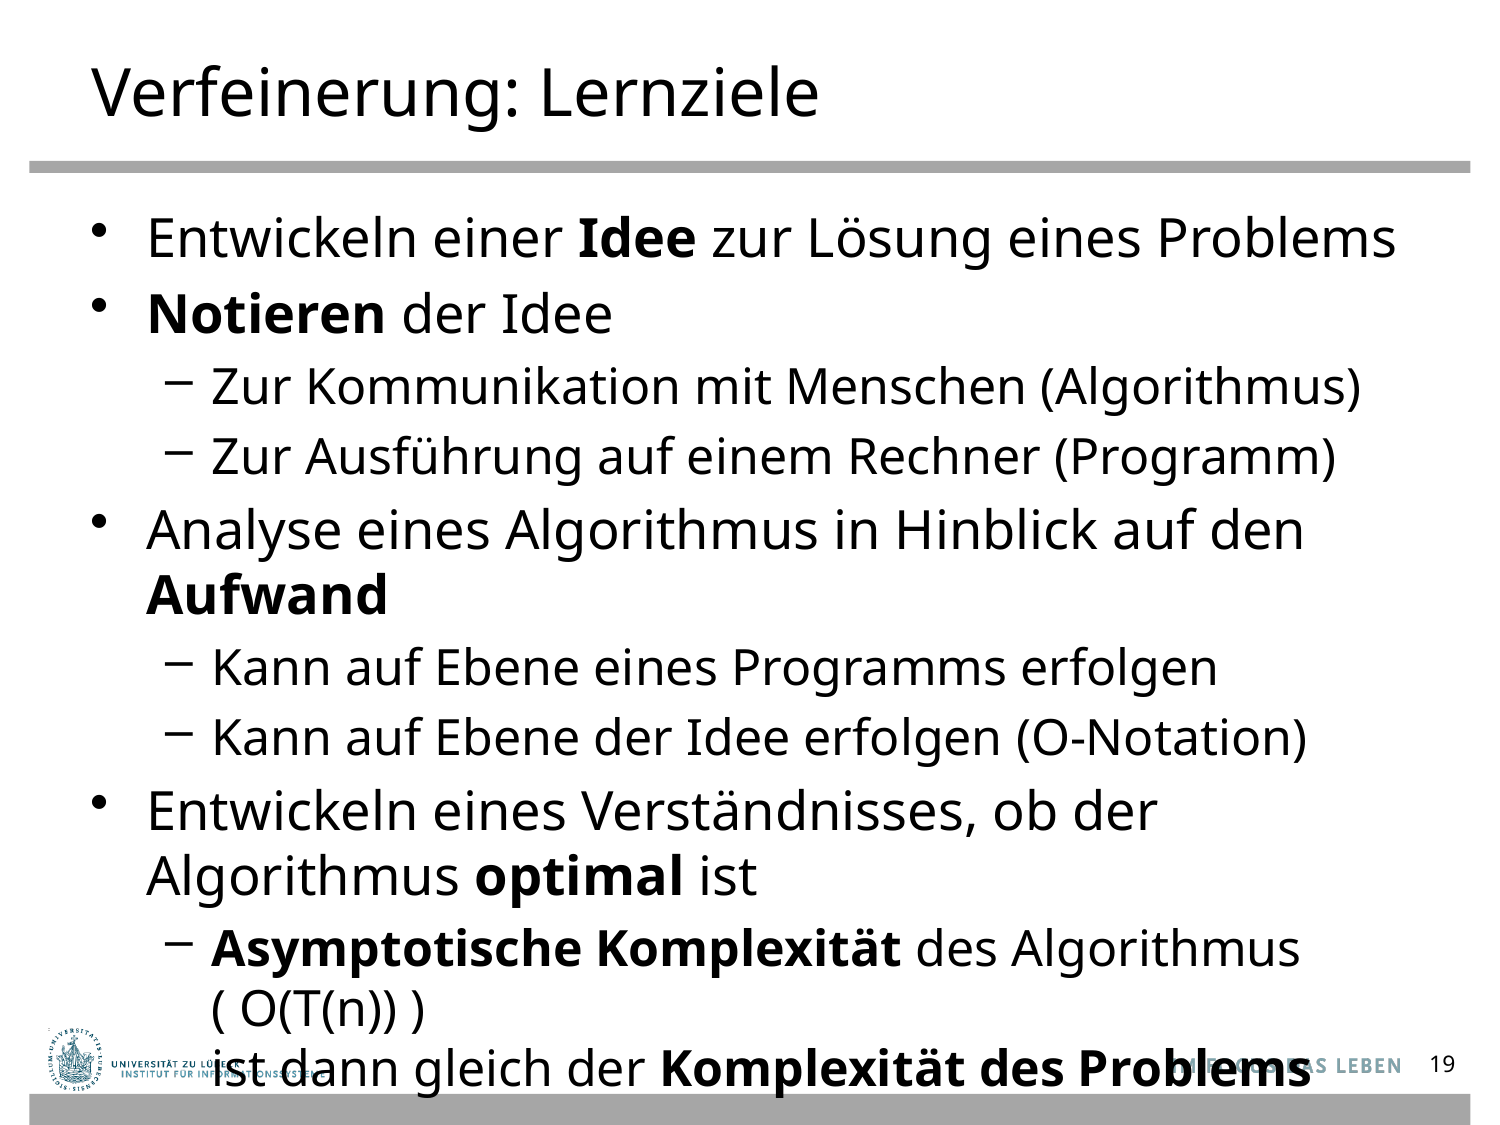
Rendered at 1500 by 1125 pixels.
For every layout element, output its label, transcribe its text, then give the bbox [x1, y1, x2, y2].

list Entwickeln einer Idee zur Lösung eines Problems Notieren der Idee Zur Kommunikation mit Menschen (Algorithmus) Zur Ausführung auf einem Rechner (Programm) Analyse eines Algorithmus in Hinblick auf den Aufwand Kann auf Ebene eines Programms erfolgen Kann auf Ebene der Idee erfolgen (O-Notation) Entwickeln eines Verständnisses, ob der Algorithmus optimal ist Asymptotische Komplexität des Algorithmus ( O(T(n)) ) ist dann gleich der Komplexität des Problems [75, 196, 1425, 1012]
picture [1173, 1058, 1305, 1073]
title Verfeinerung: Lernziele [76, 42, 1427, 126]
slide_number 19 [1305, 1050, 1471, 1083]
